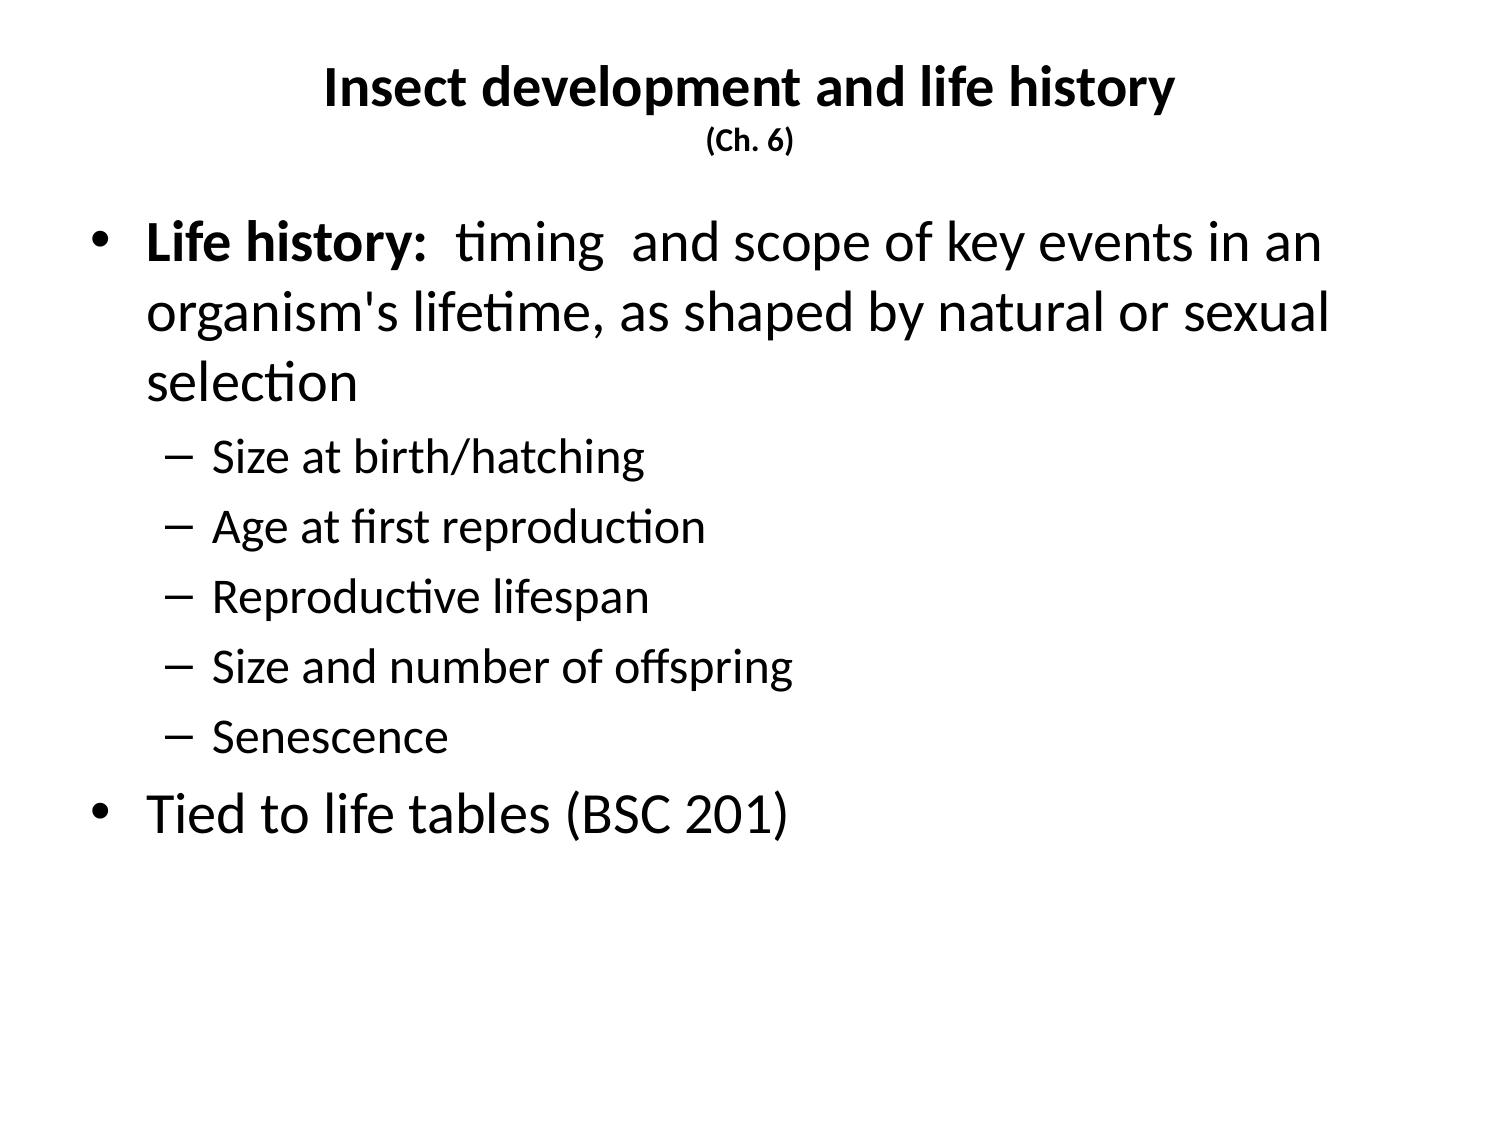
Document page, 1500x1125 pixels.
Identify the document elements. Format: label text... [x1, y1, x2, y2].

title Insect development and life history (Ch. 6) [74, 44, 1426, 162]
list Life history: timing and scope of key events in an organism's lifetime, as shaped by natural or sexual selection Size at birth/hatching Age at first reproduction Reproductive lifespan Size and number of offspring Senescence Tied to life tables (BSC 201) [74, 195, 1426, 1006]
